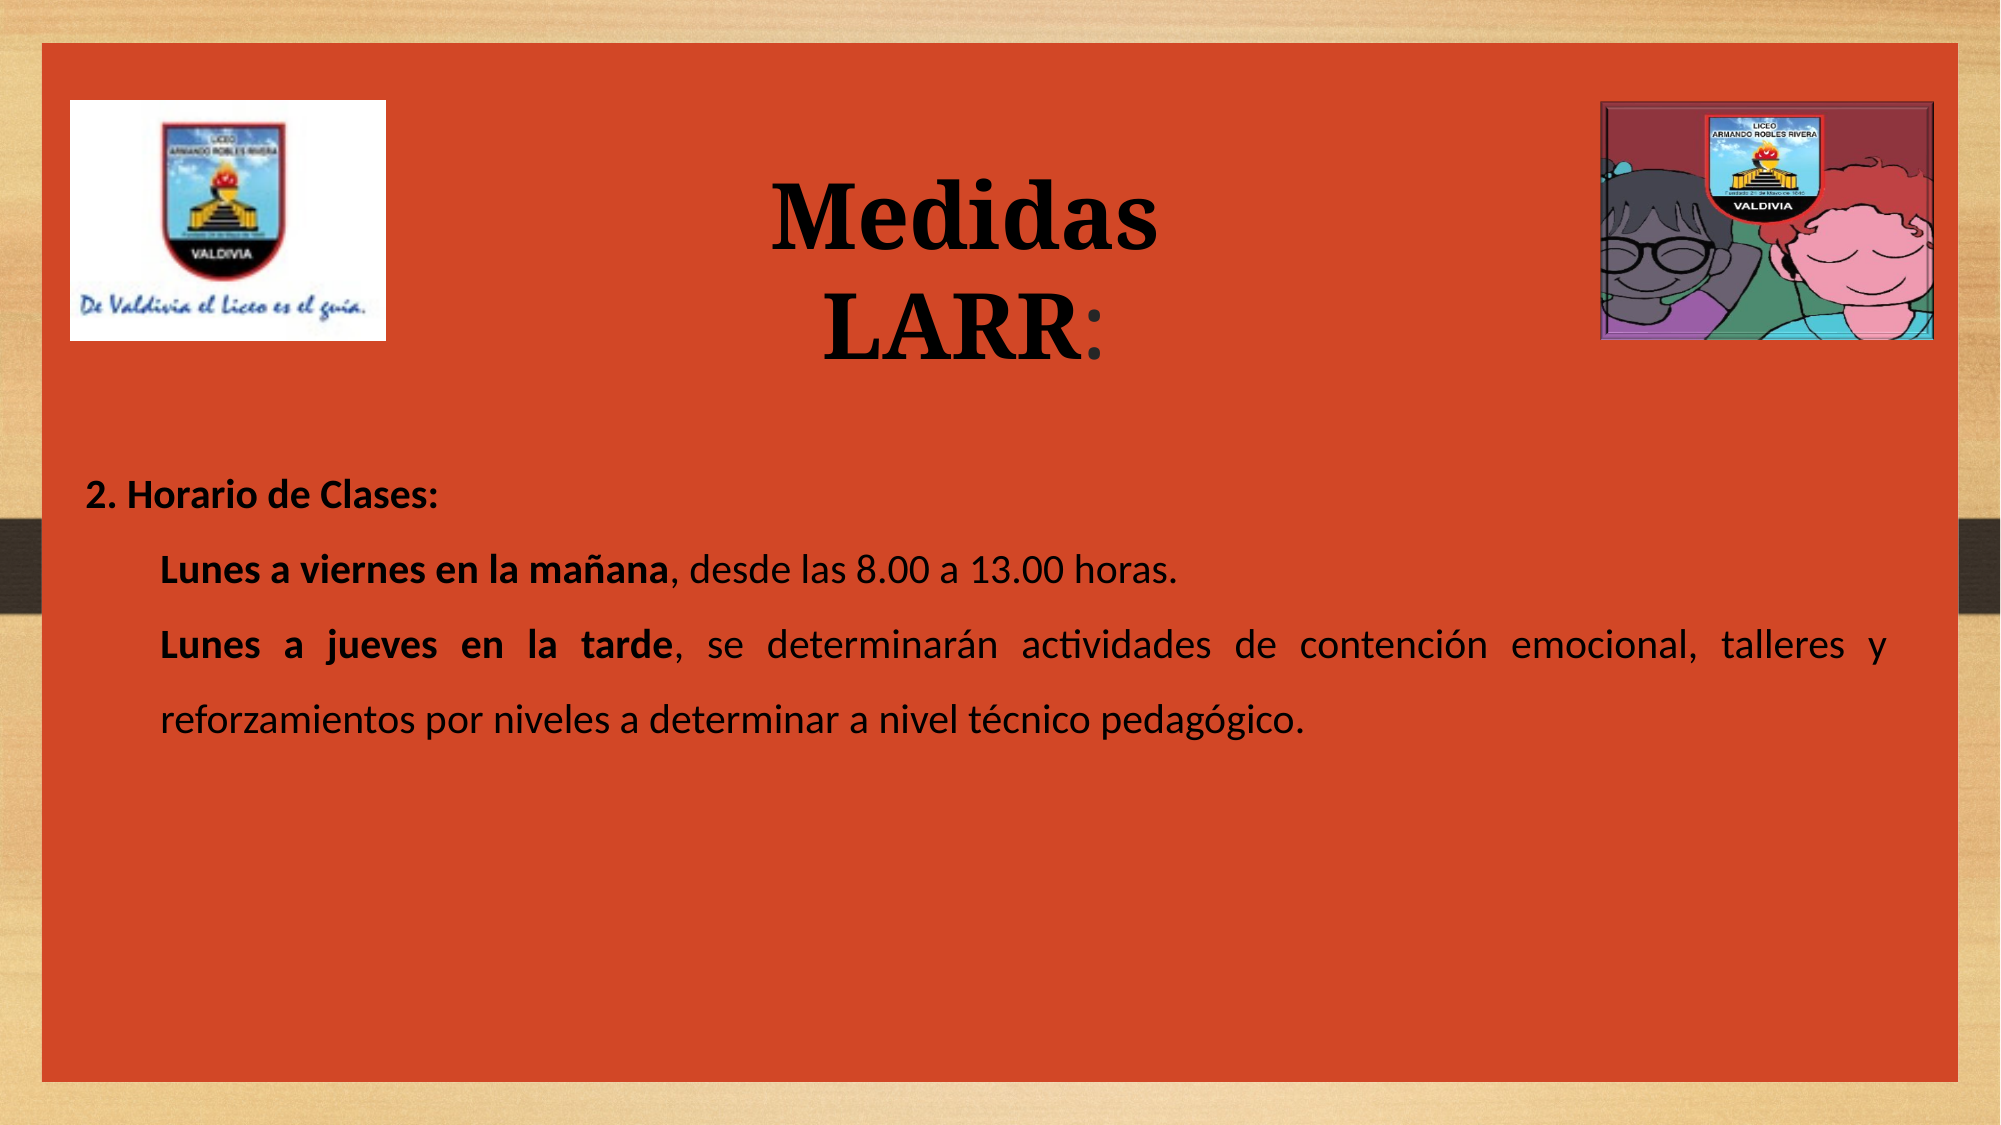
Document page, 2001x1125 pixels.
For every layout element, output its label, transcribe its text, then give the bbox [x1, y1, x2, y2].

title Medidas LARR: [625, 161, 1305, 375]
text_box 2. Horario de Clases: Lunes a viernes en la mañana, desde las 8.00 a 13.00 horas. Lunes a jueves en la tarde, se determinarán actividades de contención emocional, talleres y reforzamientos por niveles a determinar a nivel técnico pedagógico. [70, 434, 1903, 750]
picture [0, 0, 2001, 1125]
